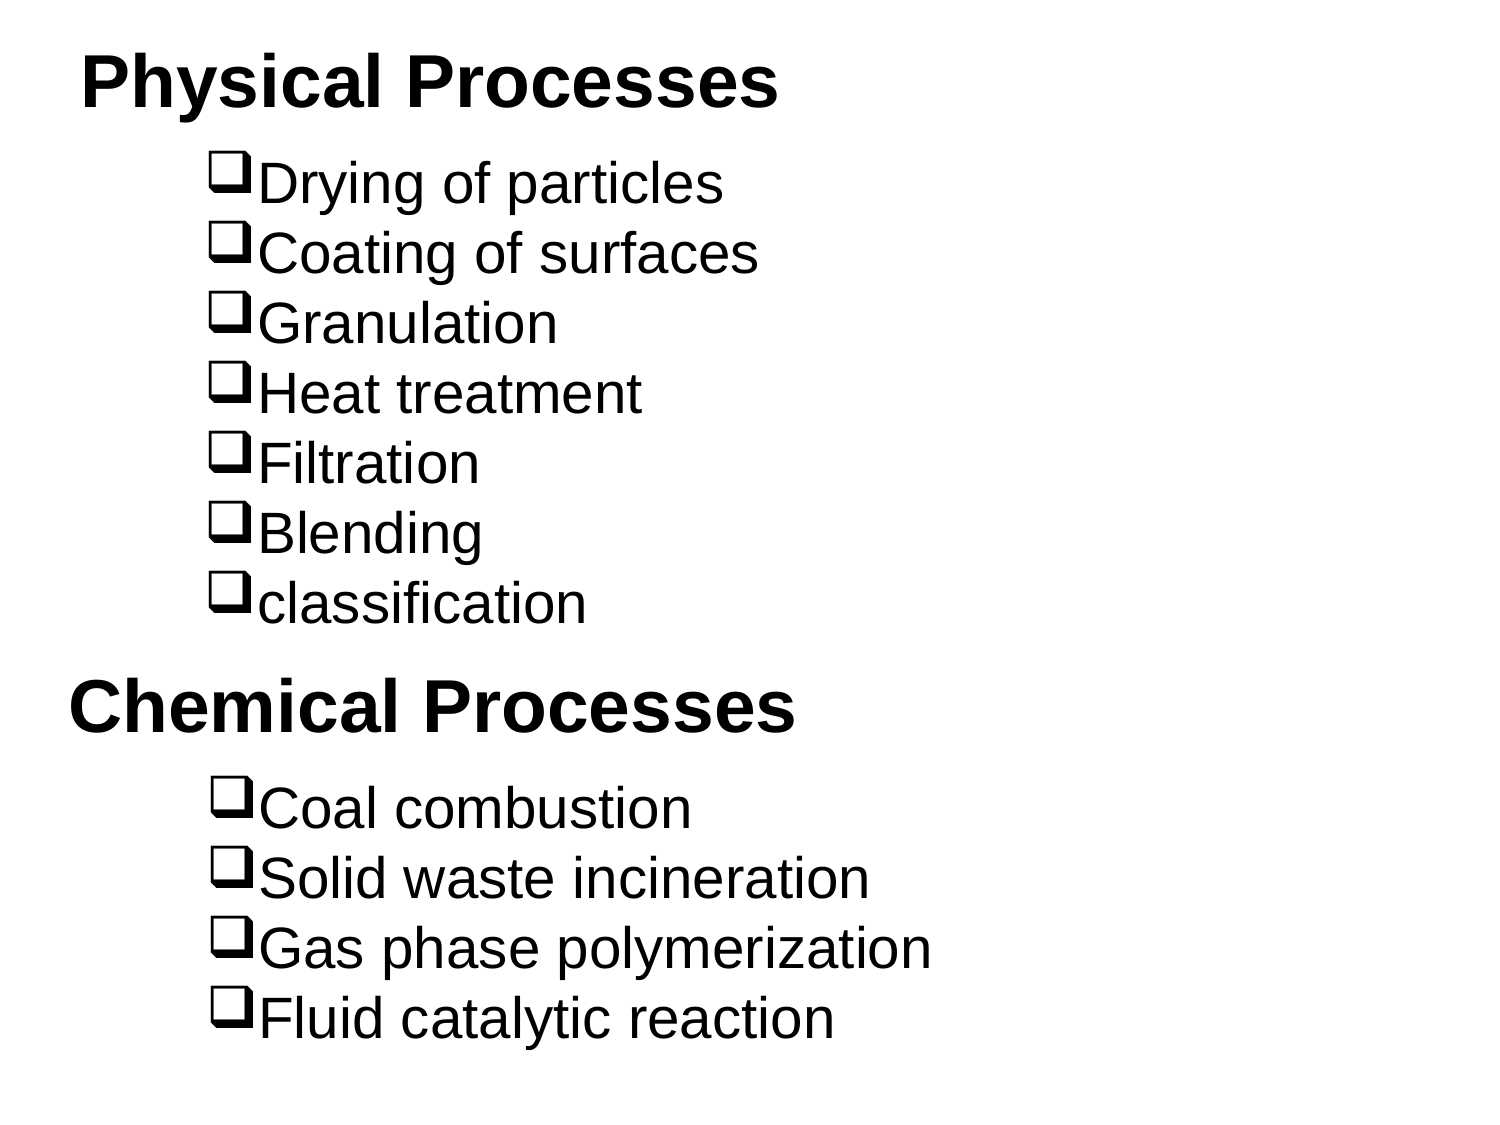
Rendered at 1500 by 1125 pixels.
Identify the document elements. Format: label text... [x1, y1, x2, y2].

text_box Coal combustion Solid waste incineration Gas phase polymerization Fluid catalytic reaction [191, 762, 966, 1058]
text_box Chemical Processes [53, 649, 814, 755]
text_box Physical Processes [65, 24, 797, 130]
text_box Drying of particles Coating of surfaces Granulation Heat treatment Filtration Blending classification [190, 137, 776, 643]
